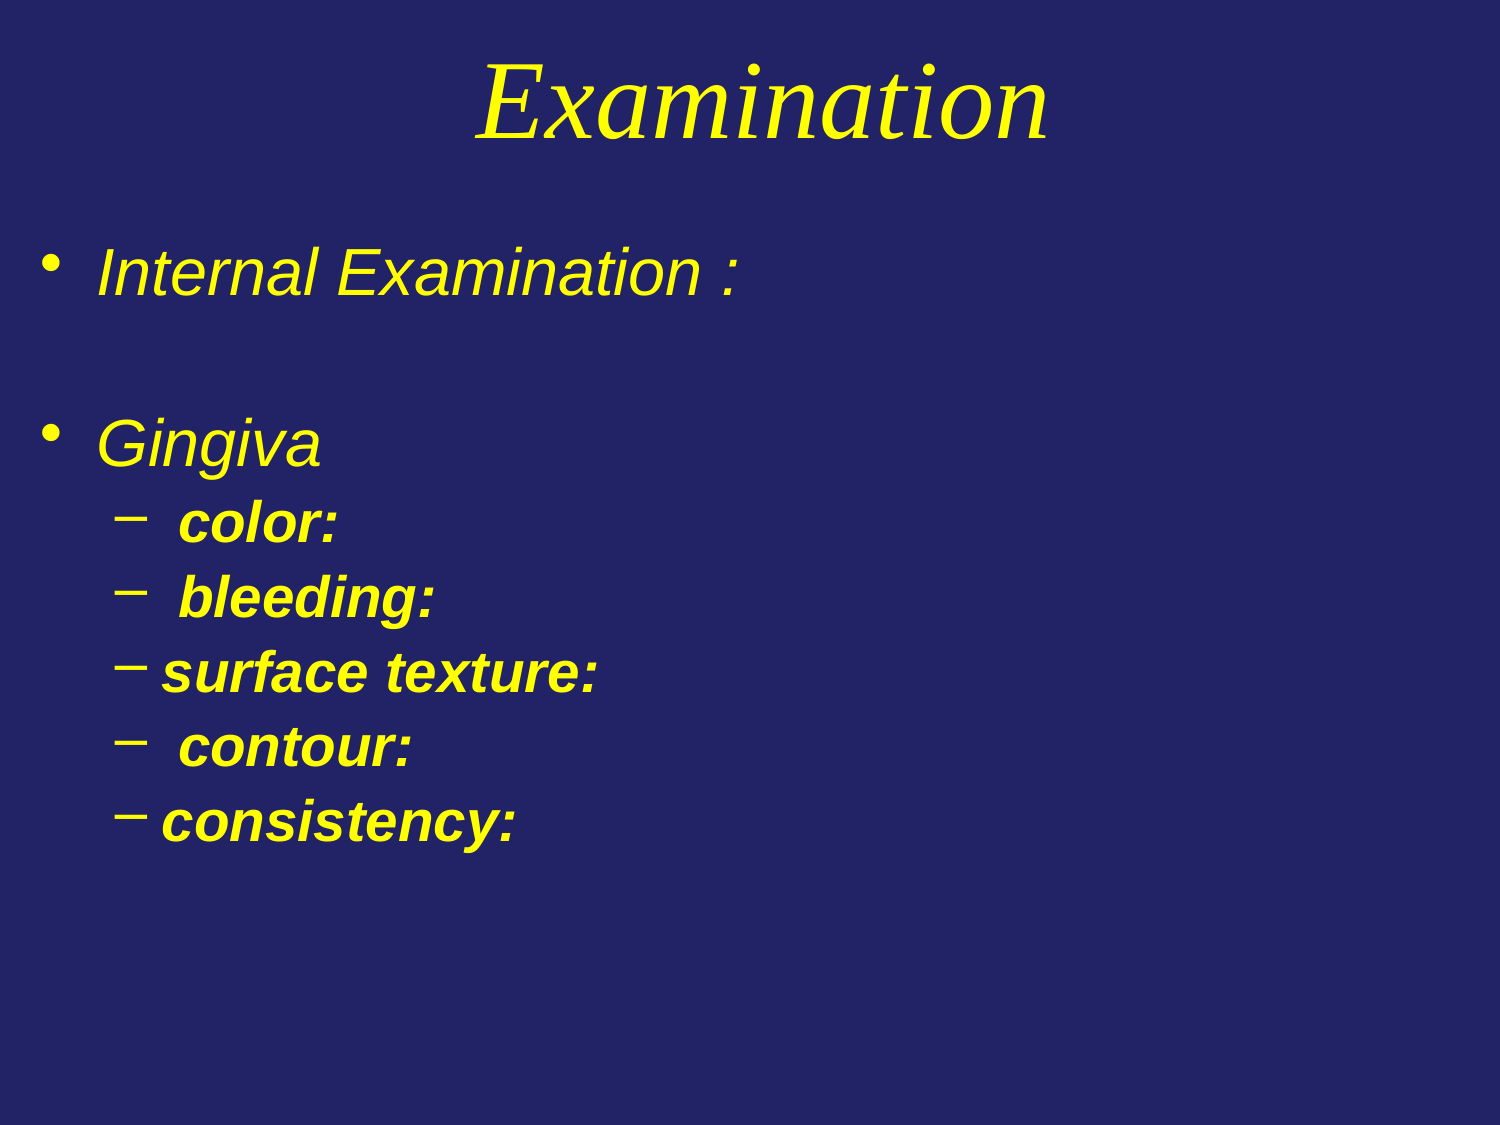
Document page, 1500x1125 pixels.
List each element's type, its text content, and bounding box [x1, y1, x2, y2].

title Examination [74, 0, 1426, 188]
list Internal Examination : Gingiva color: bleeding: surface texture: contour: consistency: [24, 137, 1401, 1063]
